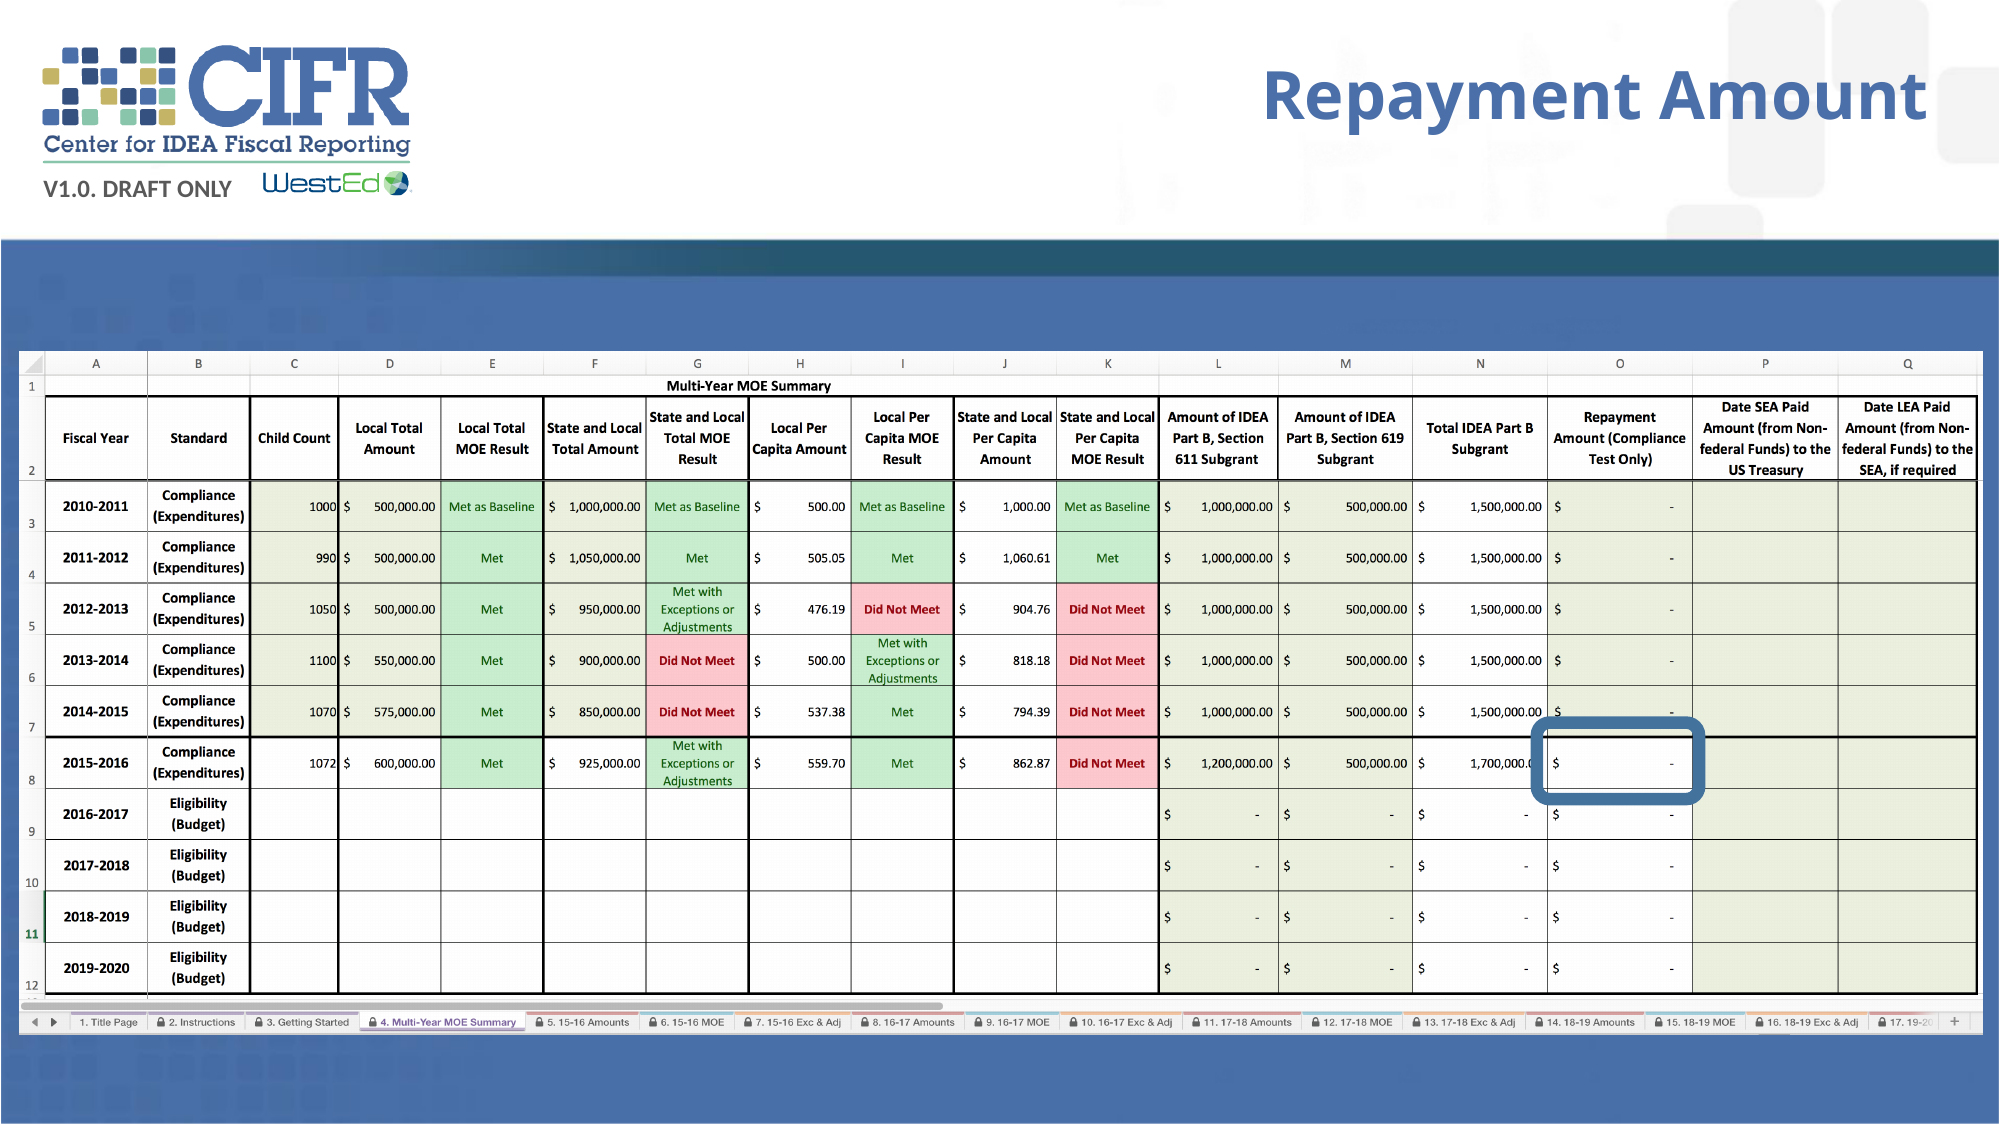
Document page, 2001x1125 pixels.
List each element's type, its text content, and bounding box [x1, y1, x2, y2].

title Repayment Amount [631, 21, 1945, 174]
picture [0, 0, 2000, 1125]
